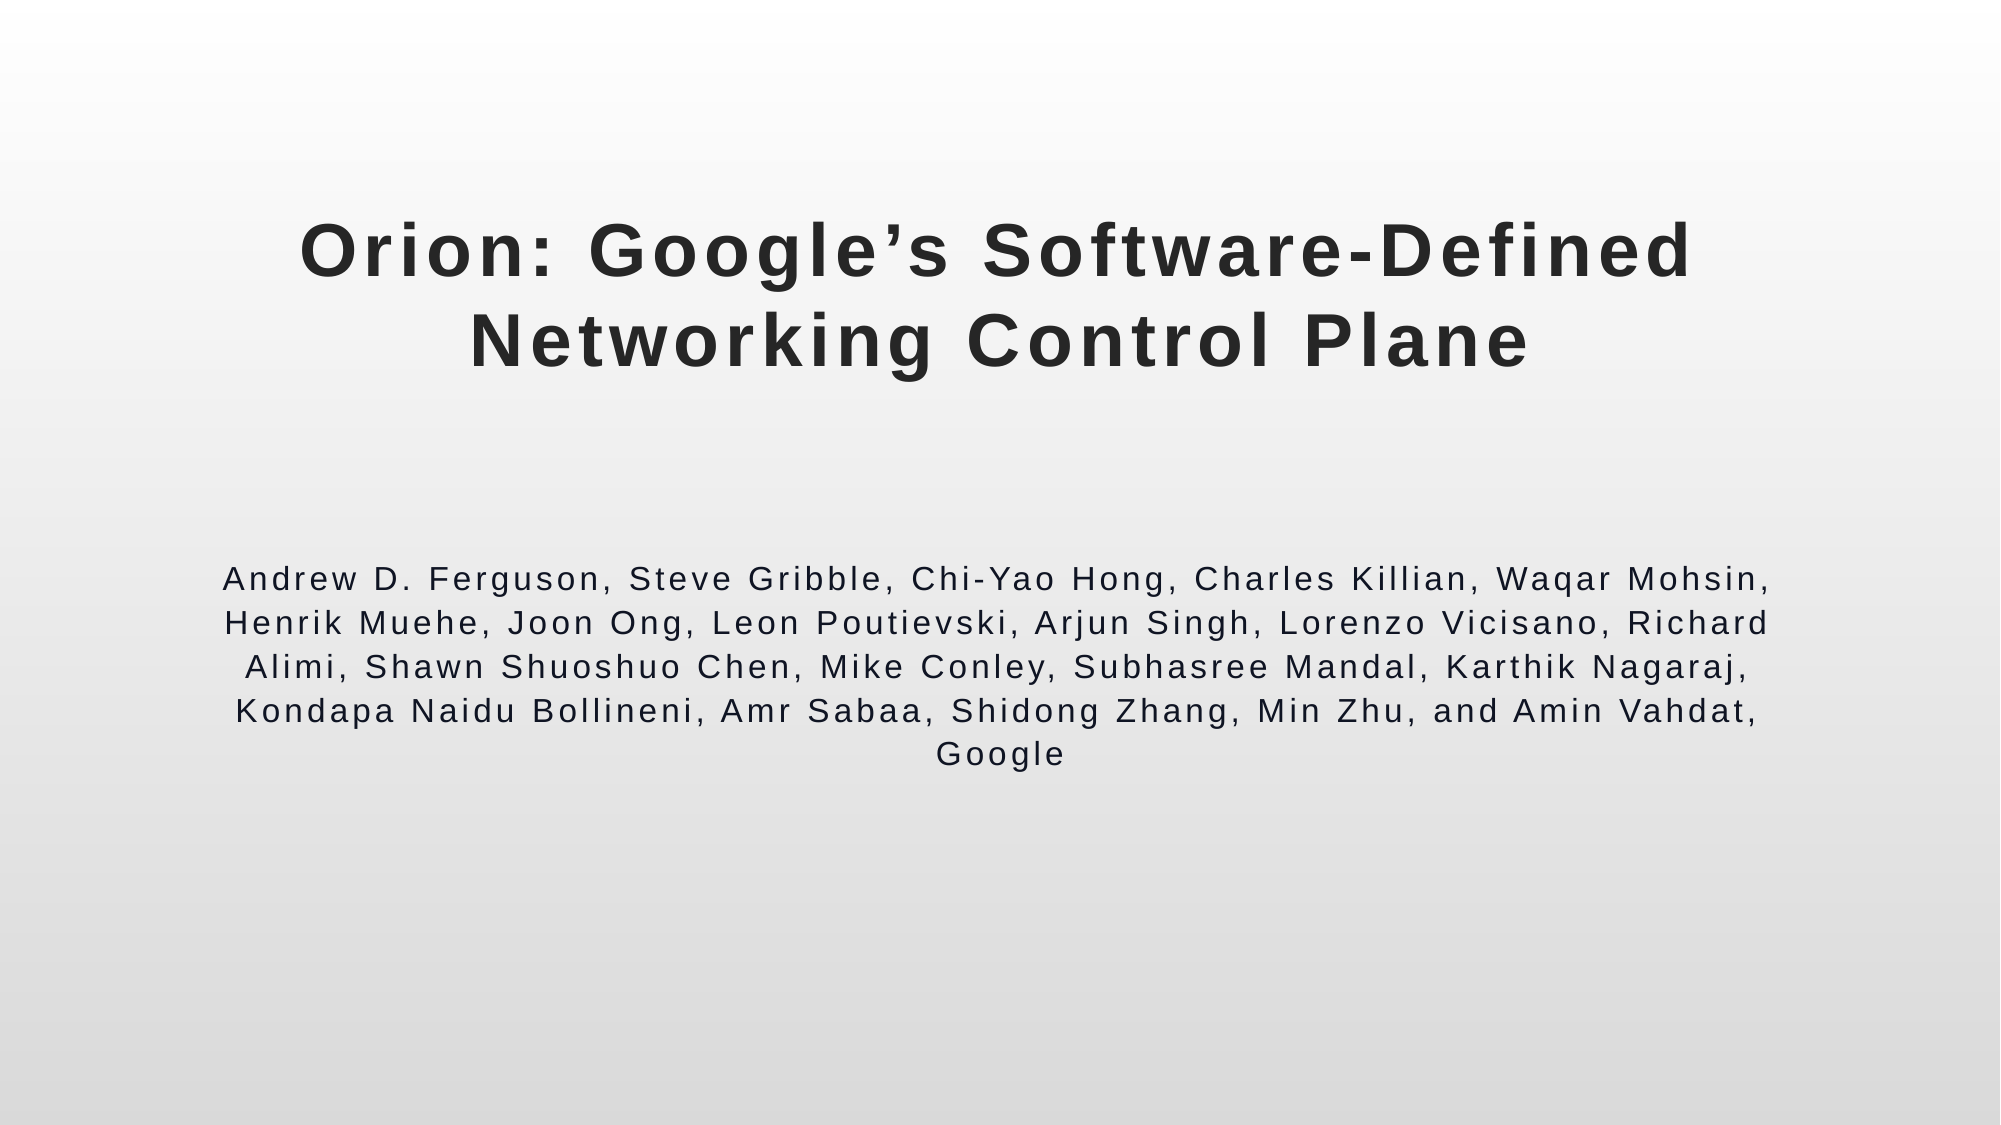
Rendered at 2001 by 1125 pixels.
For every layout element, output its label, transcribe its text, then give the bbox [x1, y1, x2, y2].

title Orion: Google’s Software-Defined Networking Control Plane [196, 183, 1804, 390]
subtitle Andrew D. Ferguson, Steve Gribble, Chi-Yao Hong, Charles Killian, Waqar Mohsin, Henrik Muehe, Joon Ong, Leon Poutievski, Arjun Singh, Lorenzo Vicisano, Richard Alimi, Shawn Shuoshuo Chen, Mike Conley, Subhasree Mandal, Karthik Nagaraj, Kondapa Naidu Bollineni, Amr Sabaa, Shidong Zhang, Min Zhu, and Amin Vahdat, Google [186, 545, 1814, 820]
